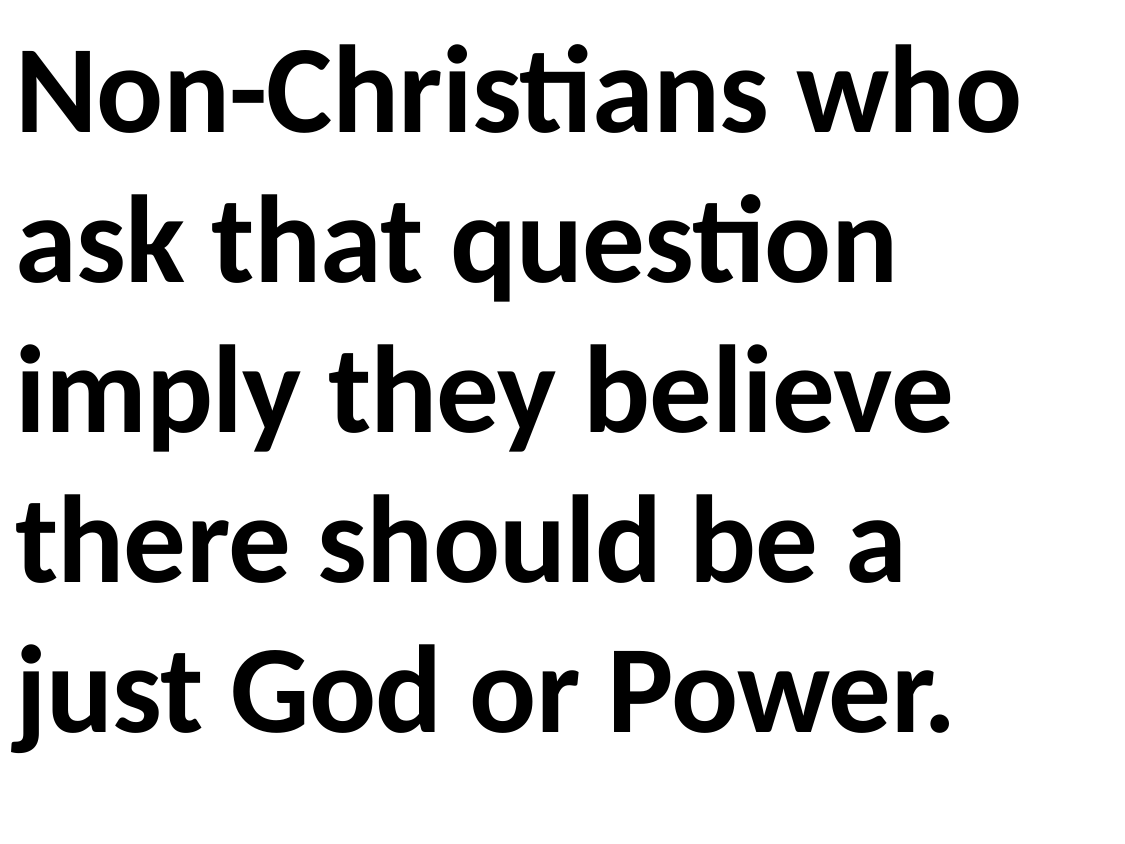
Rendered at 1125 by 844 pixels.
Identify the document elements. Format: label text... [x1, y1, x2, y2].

text_box Non-Christians who ask that question imply they believe there should be a just God or Power. [0, 0, 1125, 765]
